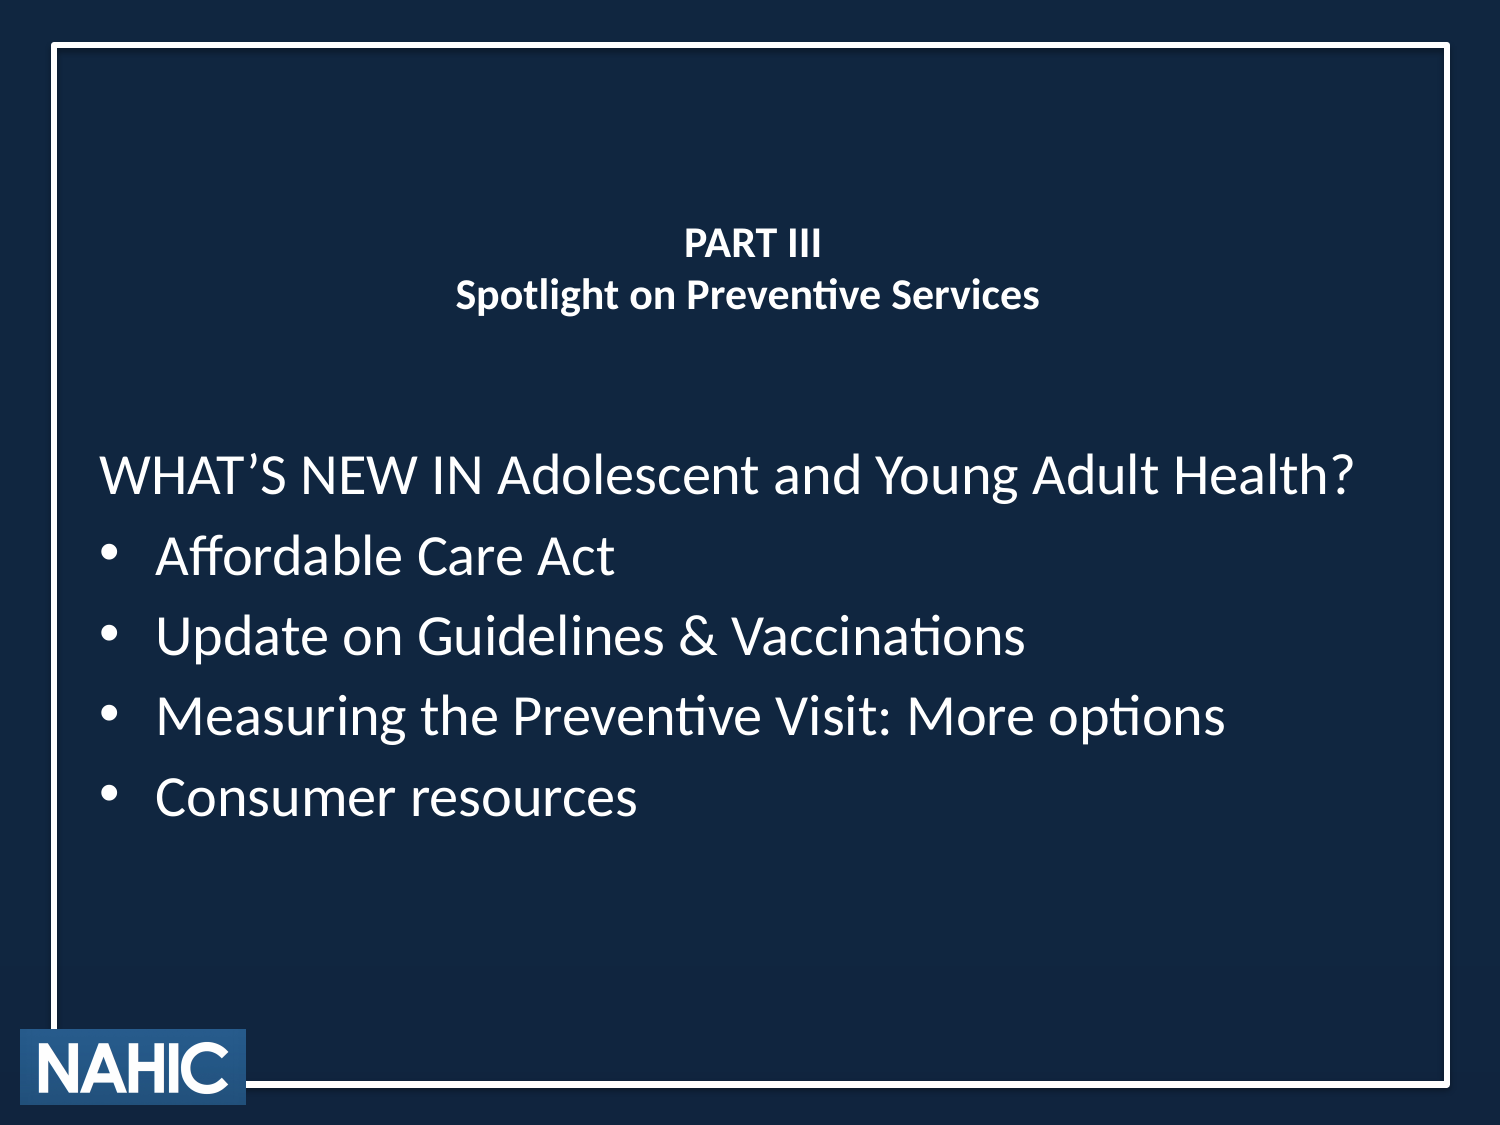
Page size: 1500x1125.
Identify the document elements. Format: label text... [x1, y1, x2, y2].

list WHAT’S NEW IN Adolescent and Young Adult Health? Affordable Care Act Update on Guidelines & Vaccinations Measuring the Preventive Visit: More options Consumer resources [84, 428, 1397, 953]
title PART III Spotlight on Preventive Services [84, 204, 1423, 376]
picture [20, 1029, 246, 1105]
